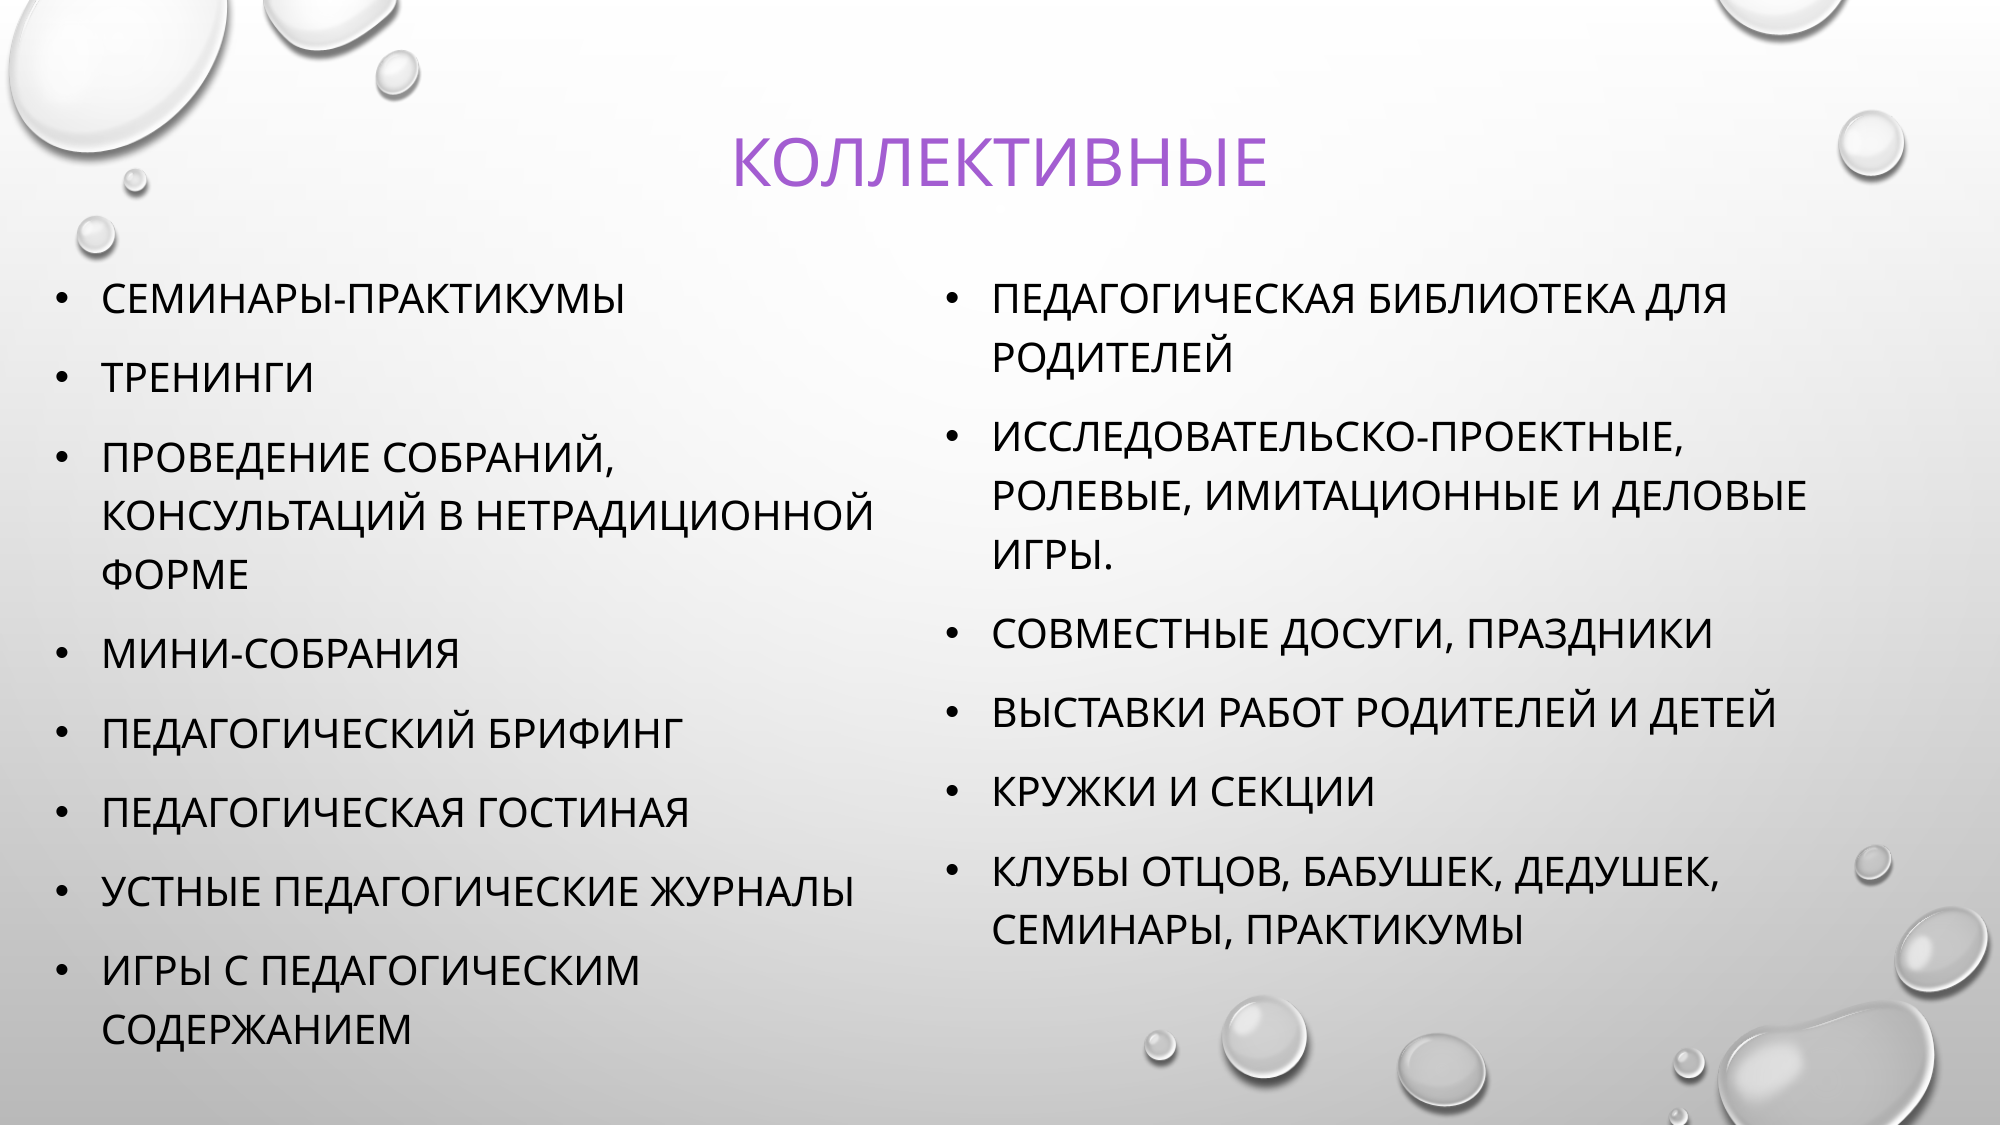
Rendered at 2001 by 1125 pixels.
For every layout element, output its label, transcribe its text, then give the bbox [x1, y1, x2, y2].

title коллективные [149, 99, 1851, 230]
picture [0, 0, 2000, 1125]
list Семинары-практикумы Тренинги Проведение собраний, консультаций в нетрадиционной форме Мини-собрания Педагогический брифинг Педагогическая гостиная Устные педагогические журналы Игры с педагогическим содержанием Педагогическая библиотека для родителей Исследовательско-проектные, ролевые, имитационные и деловые игры. Совместные досуги, праздники Выставки работ родителей и детей Кружки и секции Клубы отцов, бабушек, дедушек, семинары, практикумы [39, 255, 1851, 1062]
